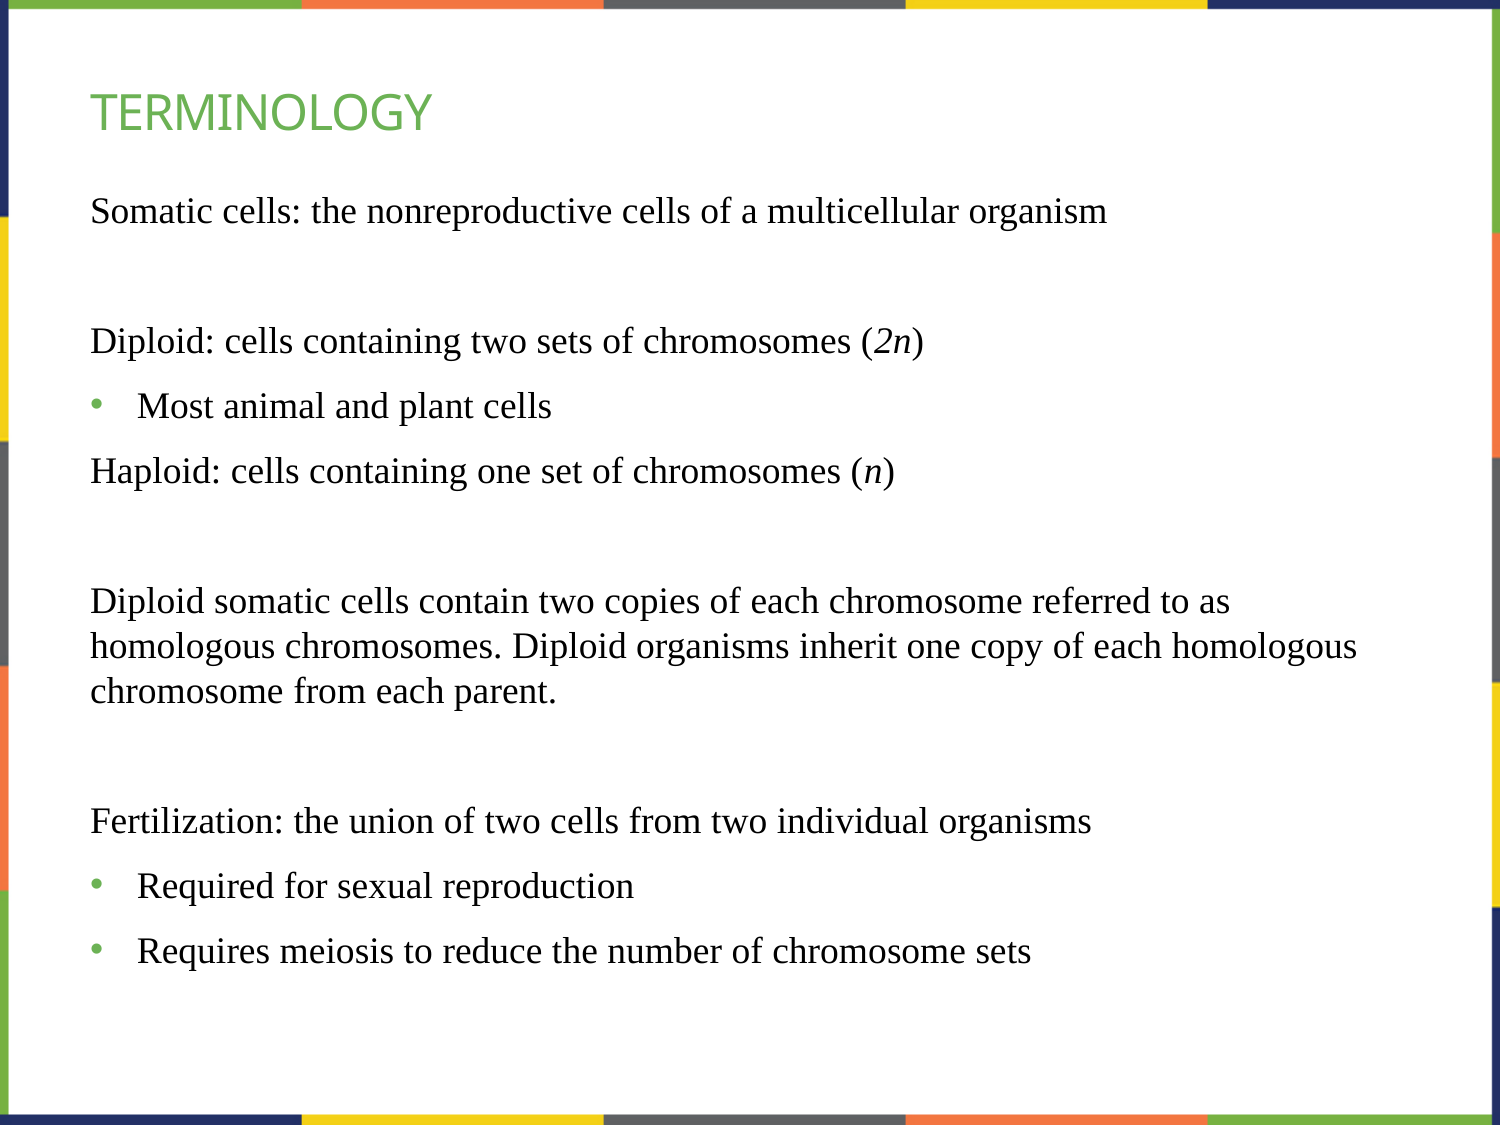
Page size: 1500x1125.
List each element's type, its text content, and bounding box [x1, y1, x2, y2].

list Somatic cells: the nonreproductive cells of a multicellular organism Diploid: cells containing two sets of chromosomes (2n) Most animal and plant cells Haploid: cells containing one set of chromosomes (n) Diploid somatic cells contain two copies of each chromosome referred to as homologous chromosomes. Diploid organisms inherit one copy of each homologous chromosome from each parent. Fertilization: the union of two cells from two individual organisms Required for sexual reproduction Requires meiosis to reduce the number of chromosome sets [75, 178, 1398, 986]
title Terminology [75, 39, 1398, 148]
picture [0, 0, 1500, 1125]
